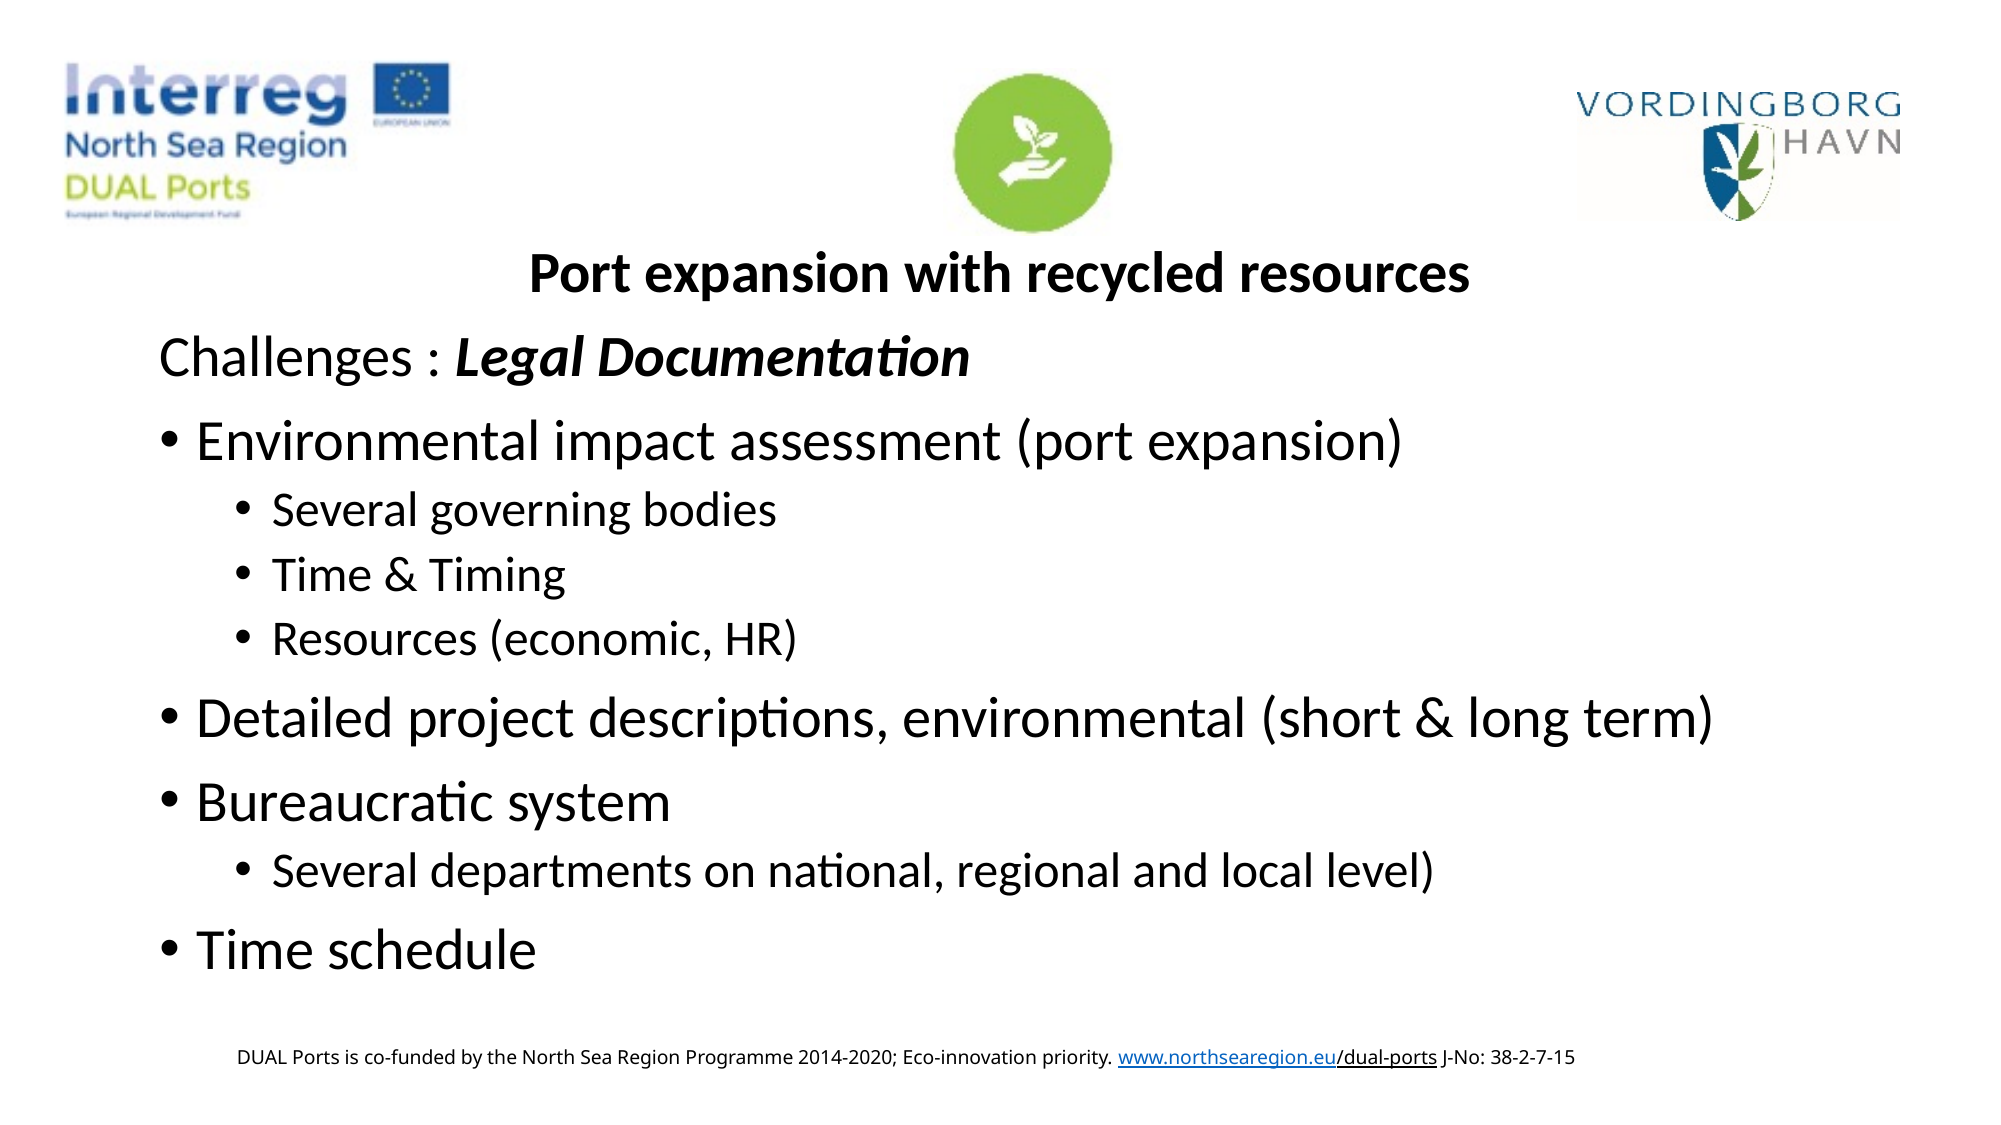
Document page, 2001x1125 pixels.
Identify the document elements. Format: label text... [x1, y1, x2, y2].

text_box DUAL Ports is co-funded by the North Sea Region Programme 2014-2020; Eco-innovation priority. www.northsearegion.eu/dual-ports J-No: 38-2-7-15 [222, 1034, 1793, 1125]
picture [29, 25, 488, 229]
picture [1577, 92, 1900, 221]
text_box Port expansion with recycled resources Challenges : Legal Documentation Environmental impact assessment (port expansion) Several governing bodies Time & Timing Resources (economic, HR) Detailed project descriptions, environmental (short & long term) Bureaucratic system Several departments on national, regional and local level) Time schedule [144, 235, 1870, 1020]
picture [943, 68, 1123, 236]
